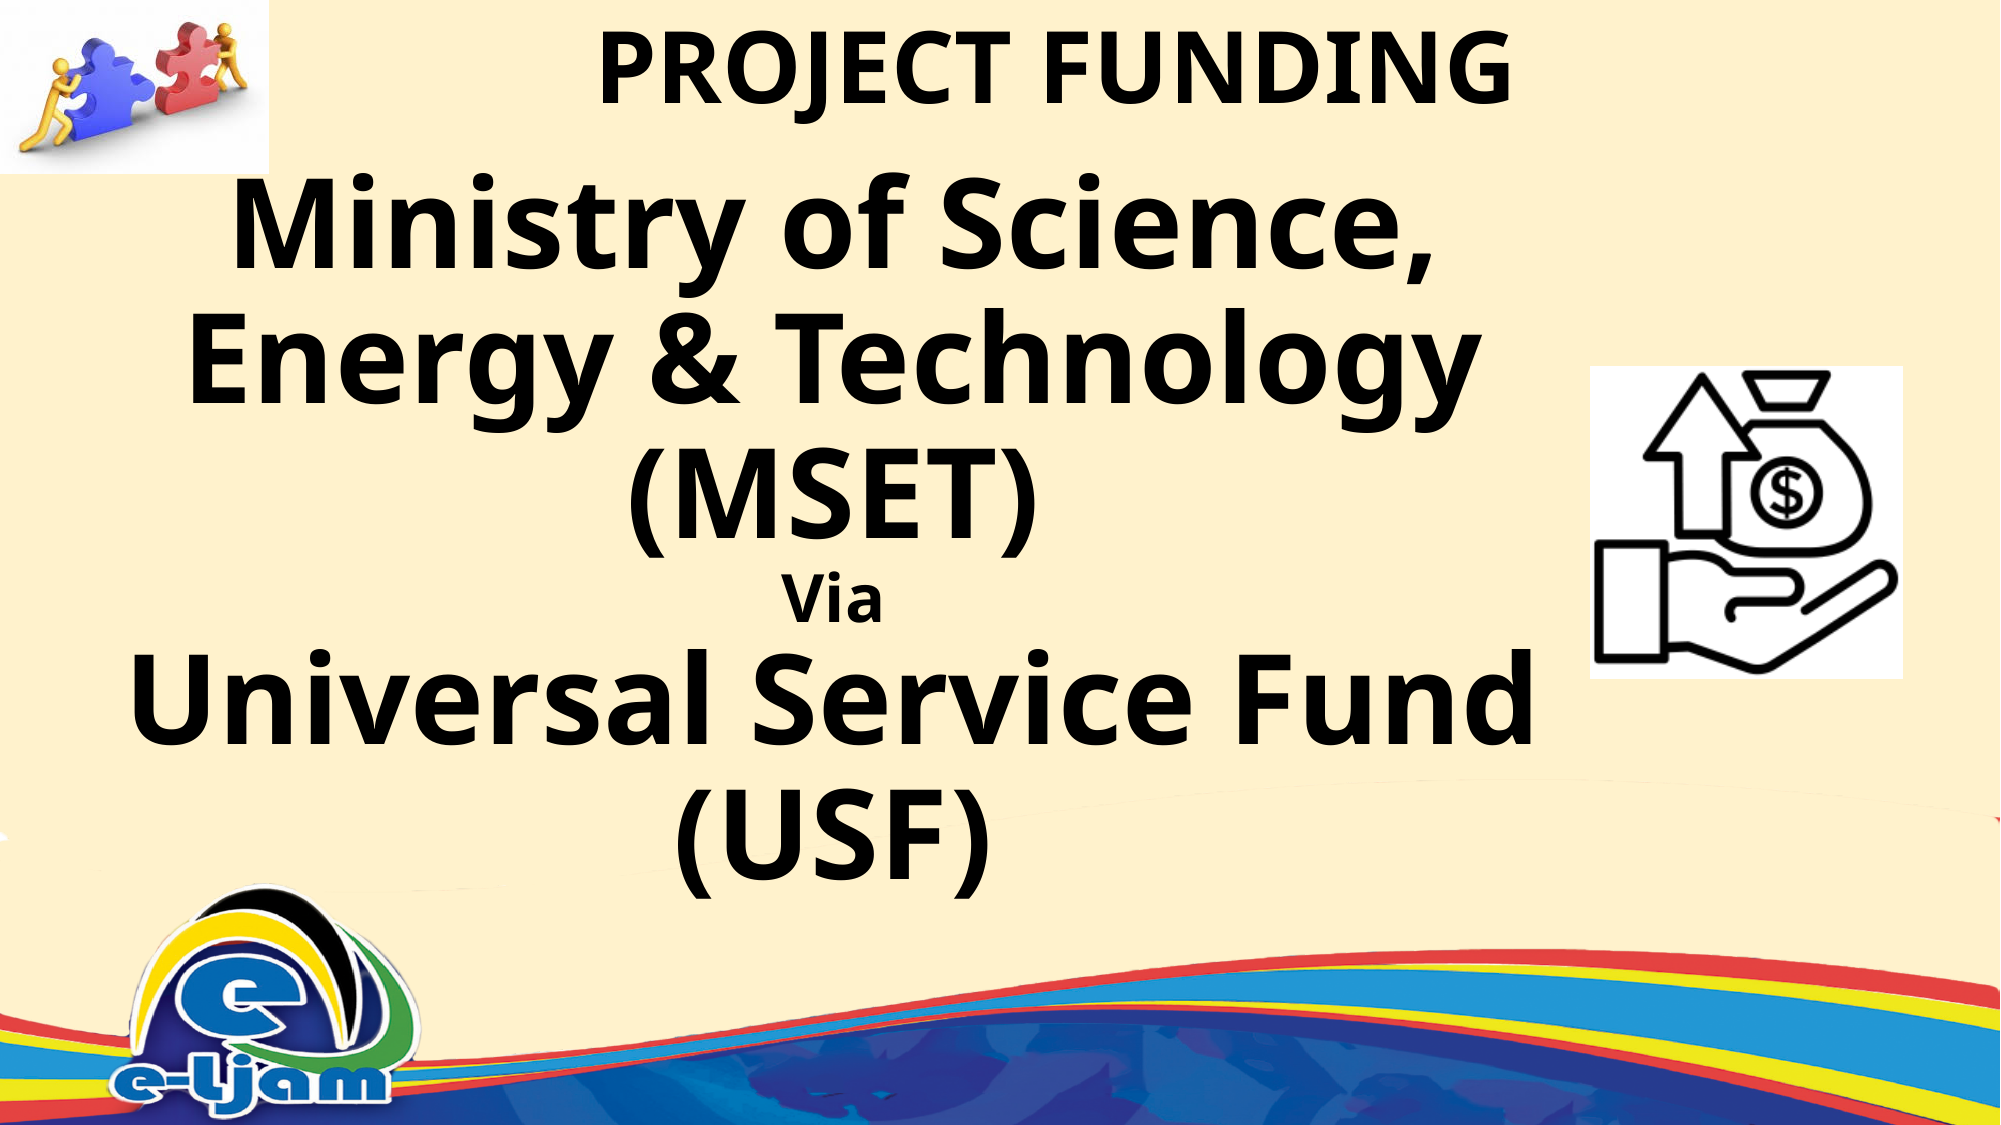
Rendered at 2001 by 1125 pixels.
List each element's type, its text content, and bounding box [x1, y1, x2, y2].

title PROJECT FUNDING [305, 0, 1806, 143]
picture [0, 0, 269, 174]
picture [1590, 366, 1903, 679]
picture [0, 776, 2000, 1125]
text_box Ministry of Science, Energy & Technology (MSET) Via Universal Service Fund (USF) [22, 239, 1645, 776]
